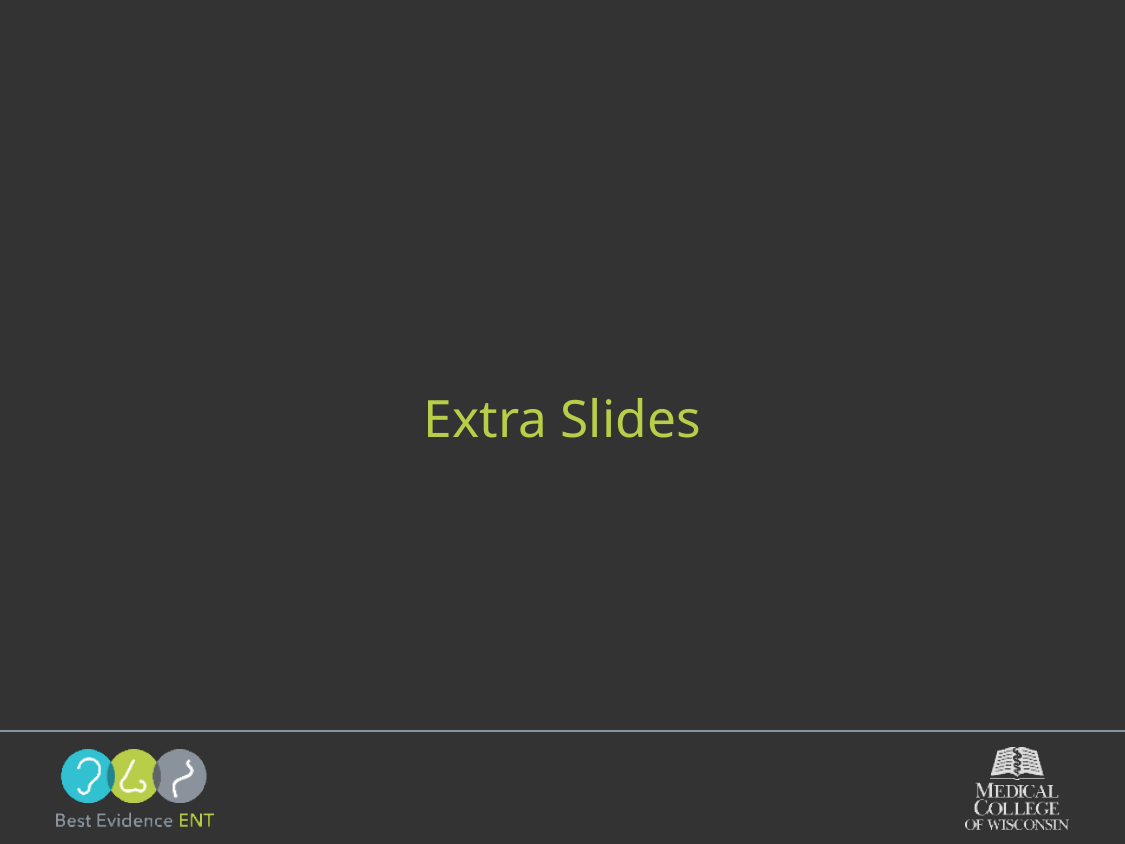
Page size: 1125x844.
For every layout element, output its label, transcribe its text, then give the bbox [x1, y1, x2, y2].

picture [56, 749, 214, 827]
picture [965, 747, 1069, 830]
title Extra Slides [38, 374, 1087, 446]
